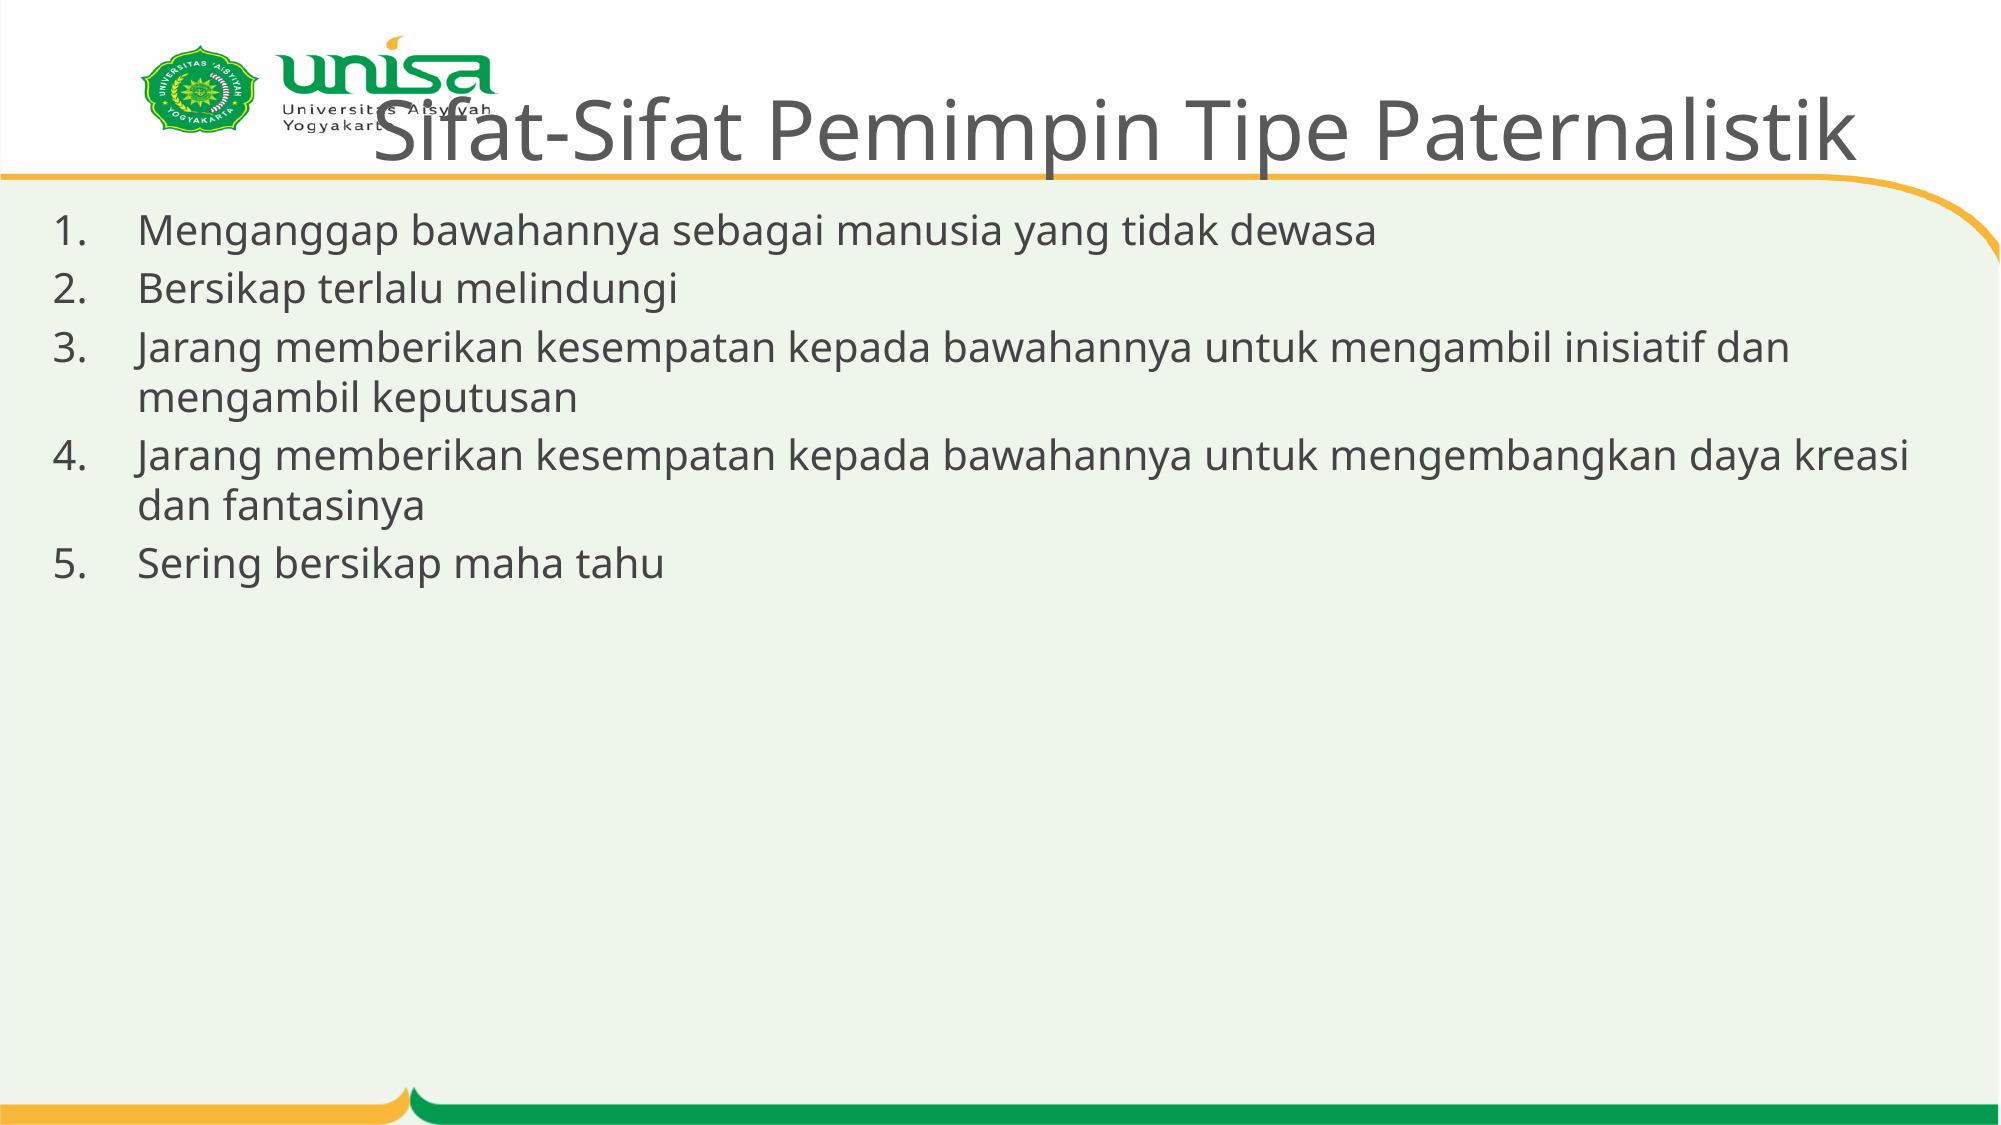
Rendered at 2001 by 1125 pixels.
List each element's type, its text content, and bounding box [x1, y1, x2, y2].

picture [0, 0, 2000, 1125]
list Menganggap bawahannya sebagai manusia yang tidak dewasa Bersikap terlalu melindungi Jarang memberikan kesempatan kepada bawahannya untuk mengambil inisiatif dan mengambil keputusan Jarang memberikan kesempatan kepada bawahannya untuk mengembangkan daya kreasi dan fantasinya Sering bersikap maha tahu [38, 196, 1961, 1078]
title Sifat-Sifat Pemimpin Tipe Paternalistik [220, 69, 1875, 141]
